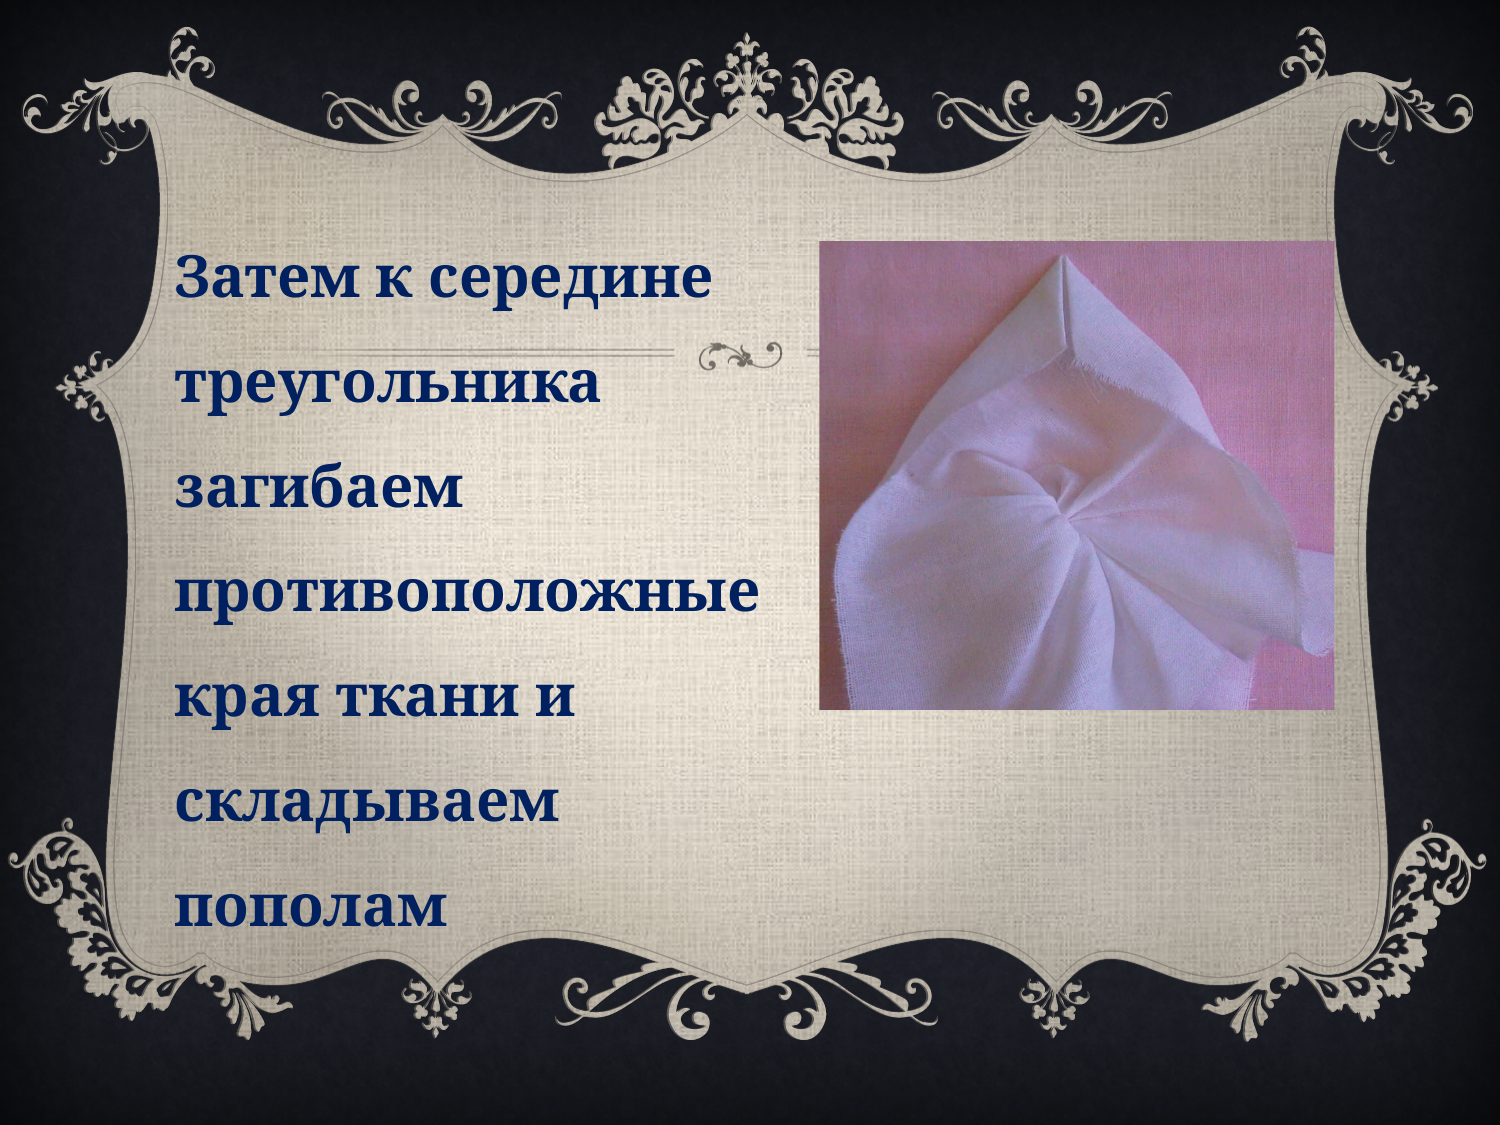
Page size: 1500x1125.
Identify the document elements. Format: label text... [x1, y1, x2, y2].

list Затем к середине треугольника загибаем противоположные края ткани и складываем пополам [159, 196, 820, 697]
picture [0, 0, 1500, 1125]
